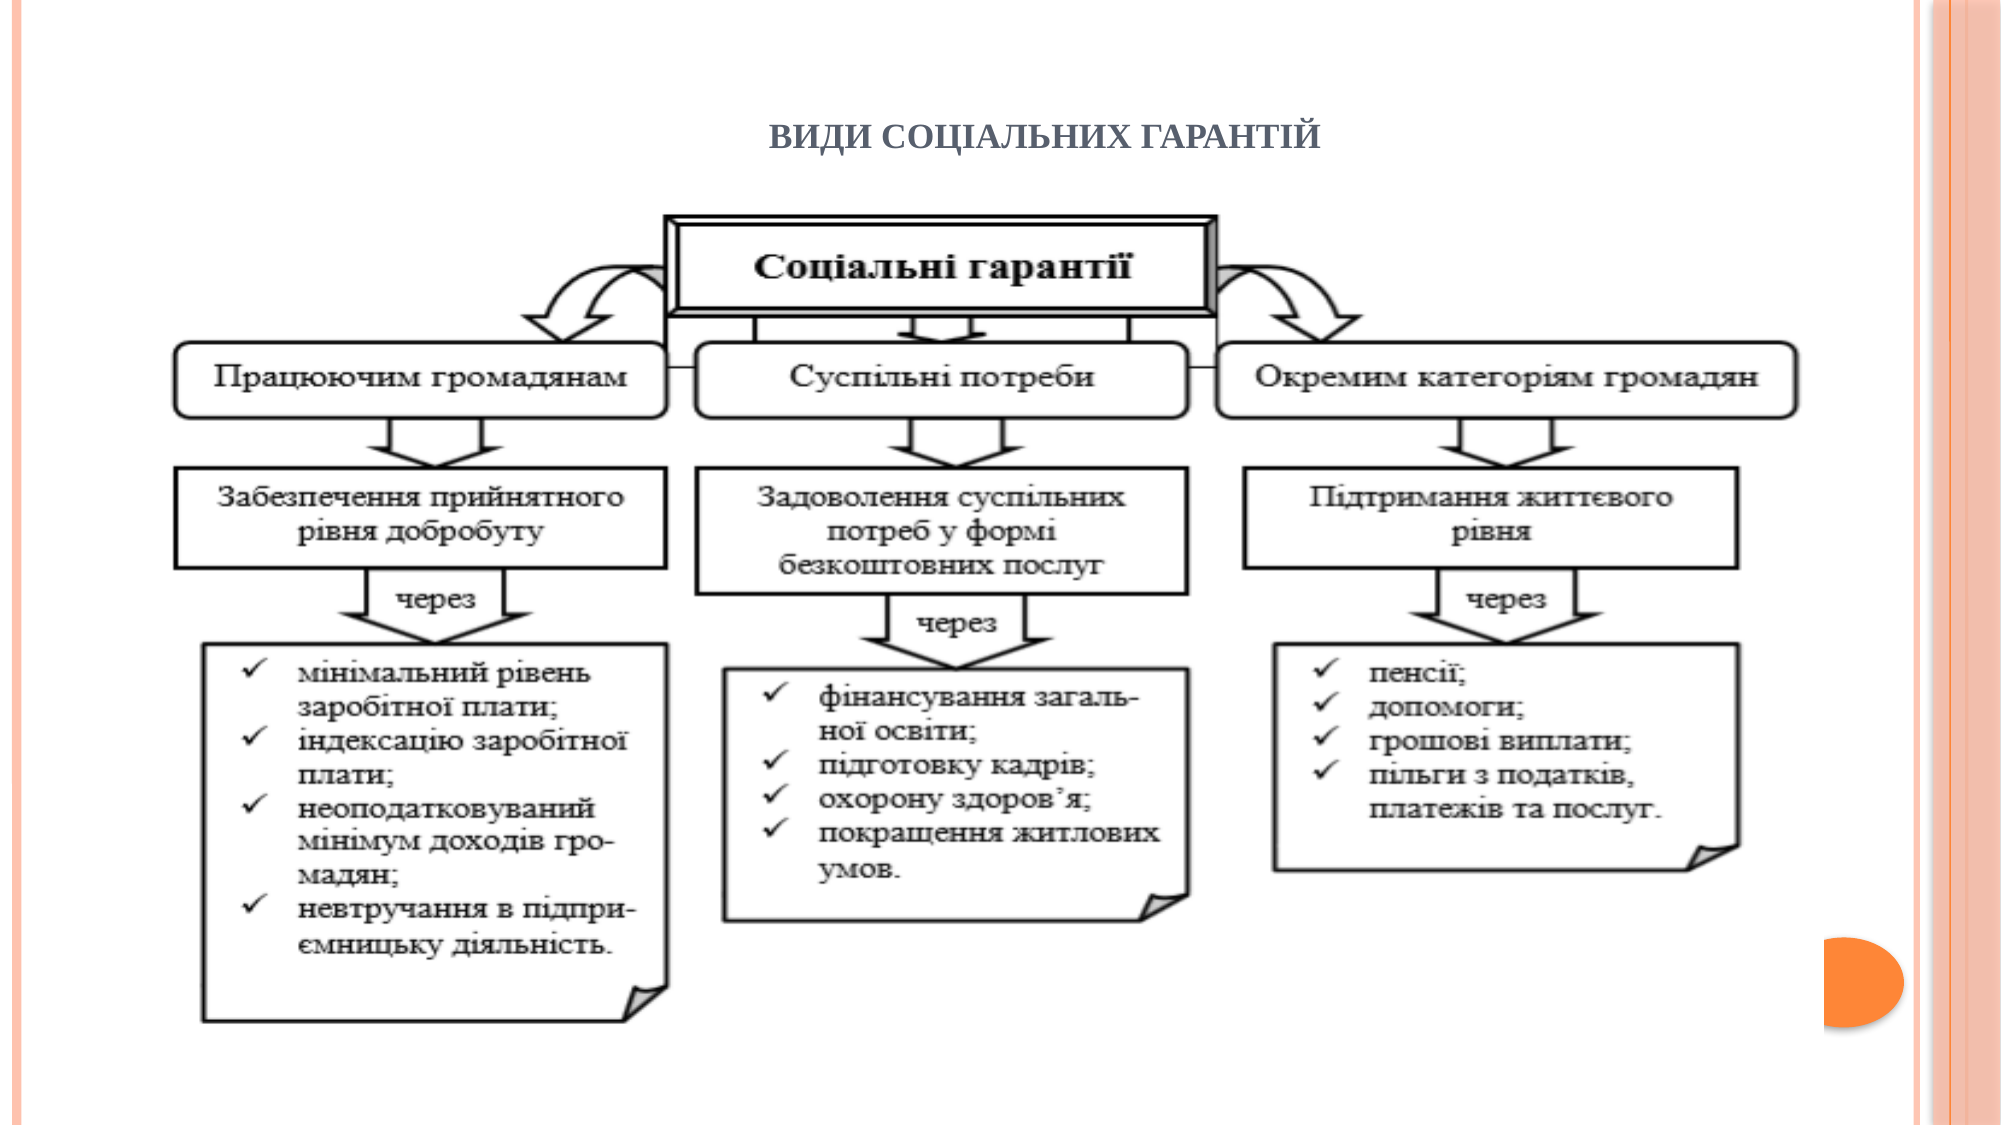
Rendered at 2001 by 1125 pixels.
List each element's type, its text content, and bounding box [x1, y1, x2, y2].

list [120, 192, 1825, 1042]
title Види соціальних гарантій [144, 102, 1888, 206]
